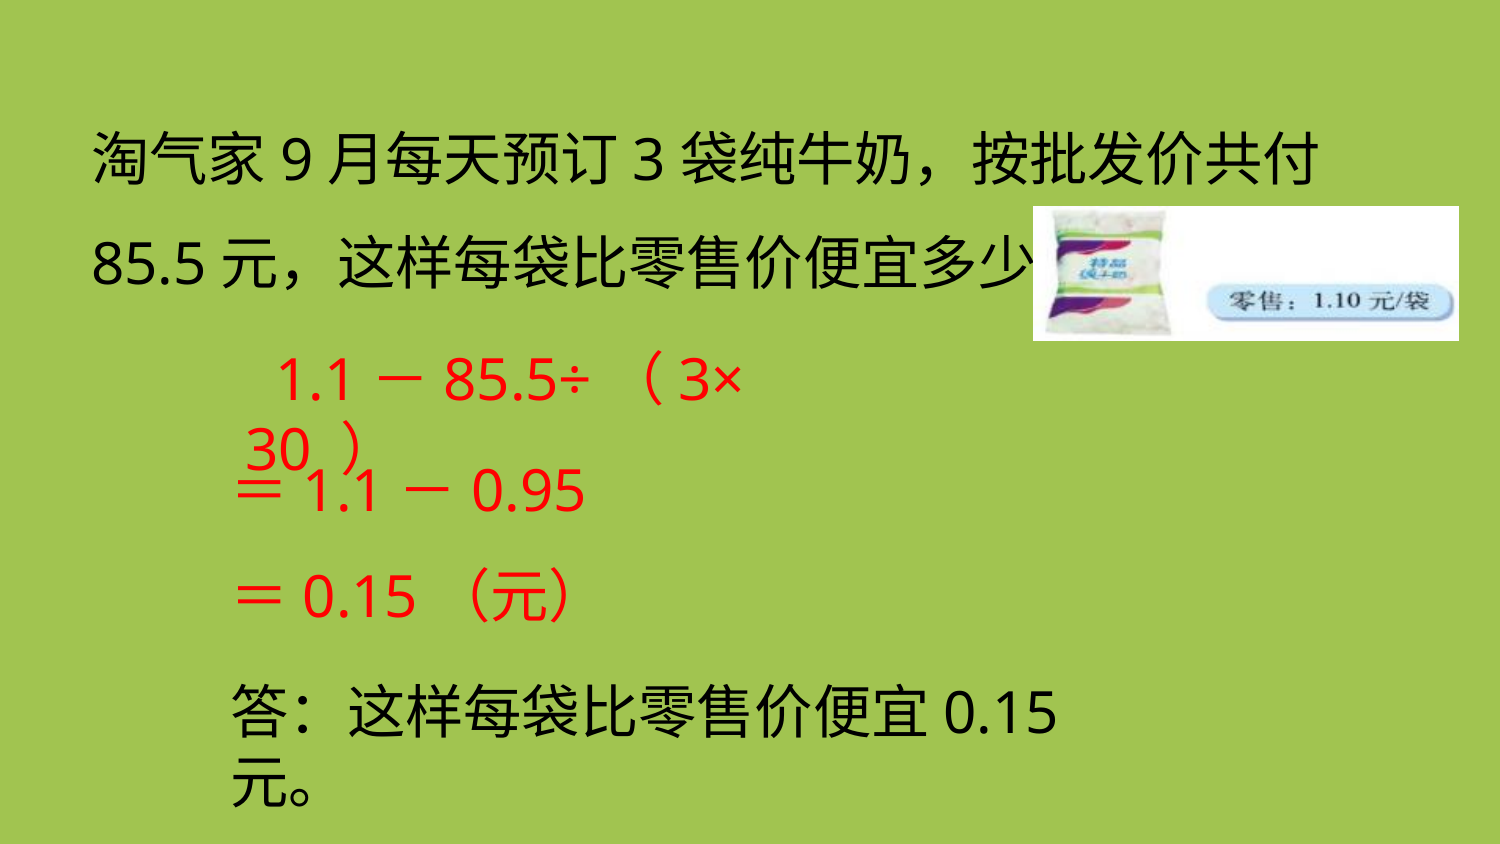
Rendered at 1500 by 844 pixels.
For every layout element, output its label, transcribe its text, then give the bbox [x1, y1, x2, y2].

text_box ＝1.1－0.95 [215, 445, 727, 531]
picture [1033, 206, 1459, 341]
text_box 1.1－85.5÷（3× 30 ） [230, 335, 908, 490]
text_box 淘气家9月每天预订3袋纯牛奶，按批发价共付85.5元，这样每袋比零售价便宜多少元？ [76, 79, 1412, 304]
text_box 答：这样每袋比零售价便宜0.15元。 [215, 667, 1134, 823]
text_box ＝0.15（元） [215, 551, 727, 637]
